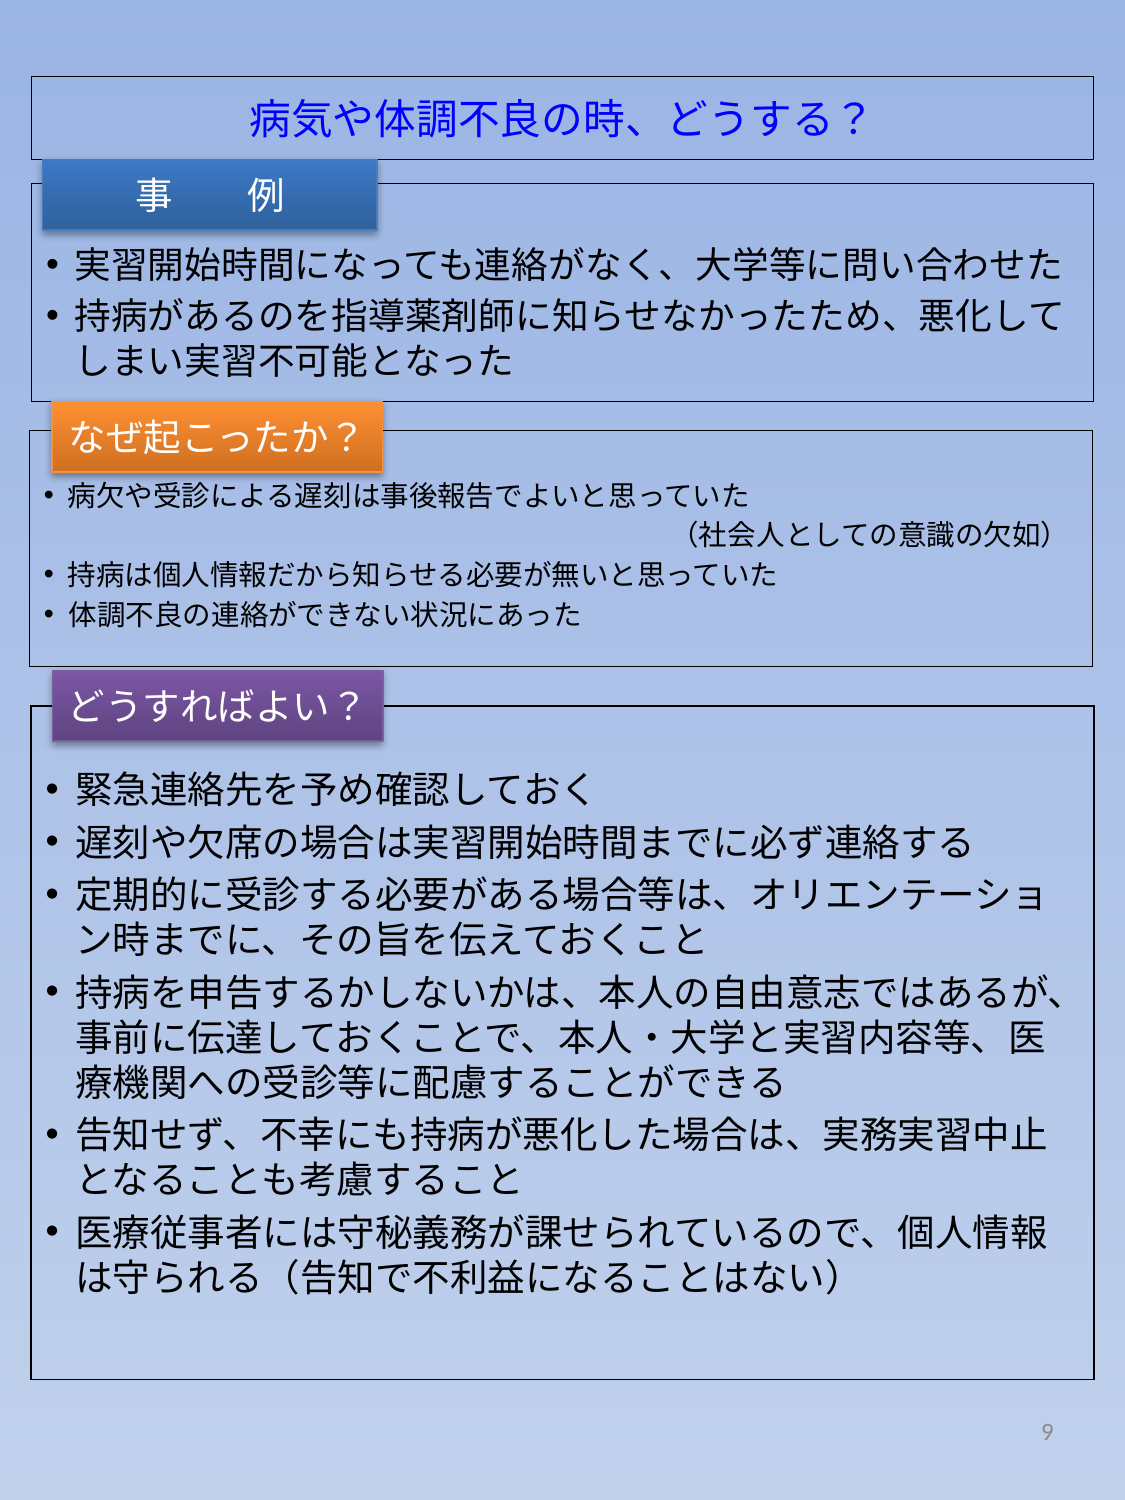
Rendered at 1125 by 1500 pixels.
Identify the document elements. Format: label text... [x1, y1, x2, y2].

text_box 緊急連絡先を予め確認しておく 遅刻や欠席の場合は実習開始時間までに必ず連絡する 定期的に受診する必要がある場合等は、オリエンテーション時までに、その旨を伝えておくこと 持病を申告するかしないかは、本人の自由意志ではあるが、事前に伝達しておくことで、本人・大学と実習内容等、医療機関への受診等に配慮することができる 告知せず、不幸にも持病が悪化した場合は、実務実習中止となることも考慮すること 医療従事者には守秘義務が課せられているので、個人情報は守られる（告知で不利益になることはない） [30, 706, 1094, 1380]
text_box 事 例 [42, 159, 378, 231]
list 実習開始時間になっても連絡がなく、大学等に問い合わせた 持病があるのを指導薬剤師に知らせなかったため、悪化してしまい実習不可能となった [31, 183, 1094, 402]
title 病気や体調不良の時、どうする？ [31, 76, 1094, 160]
text_box 病欠や受診による遅刻は事後報告でよいと思っていた （社会人としての意識の欠如） 持病は個人情報だから知らせる必要が無いと思っていた 体調不良の連絡ができない状況にあった [29, 430, 1093, 667]
slide_number 9 [806, 1390, 1069, 1471]
text_box どうすればよい？ [52, 670, 384, 742]
text_box なぜ起こったか？ [51, 401, 383, 473]
